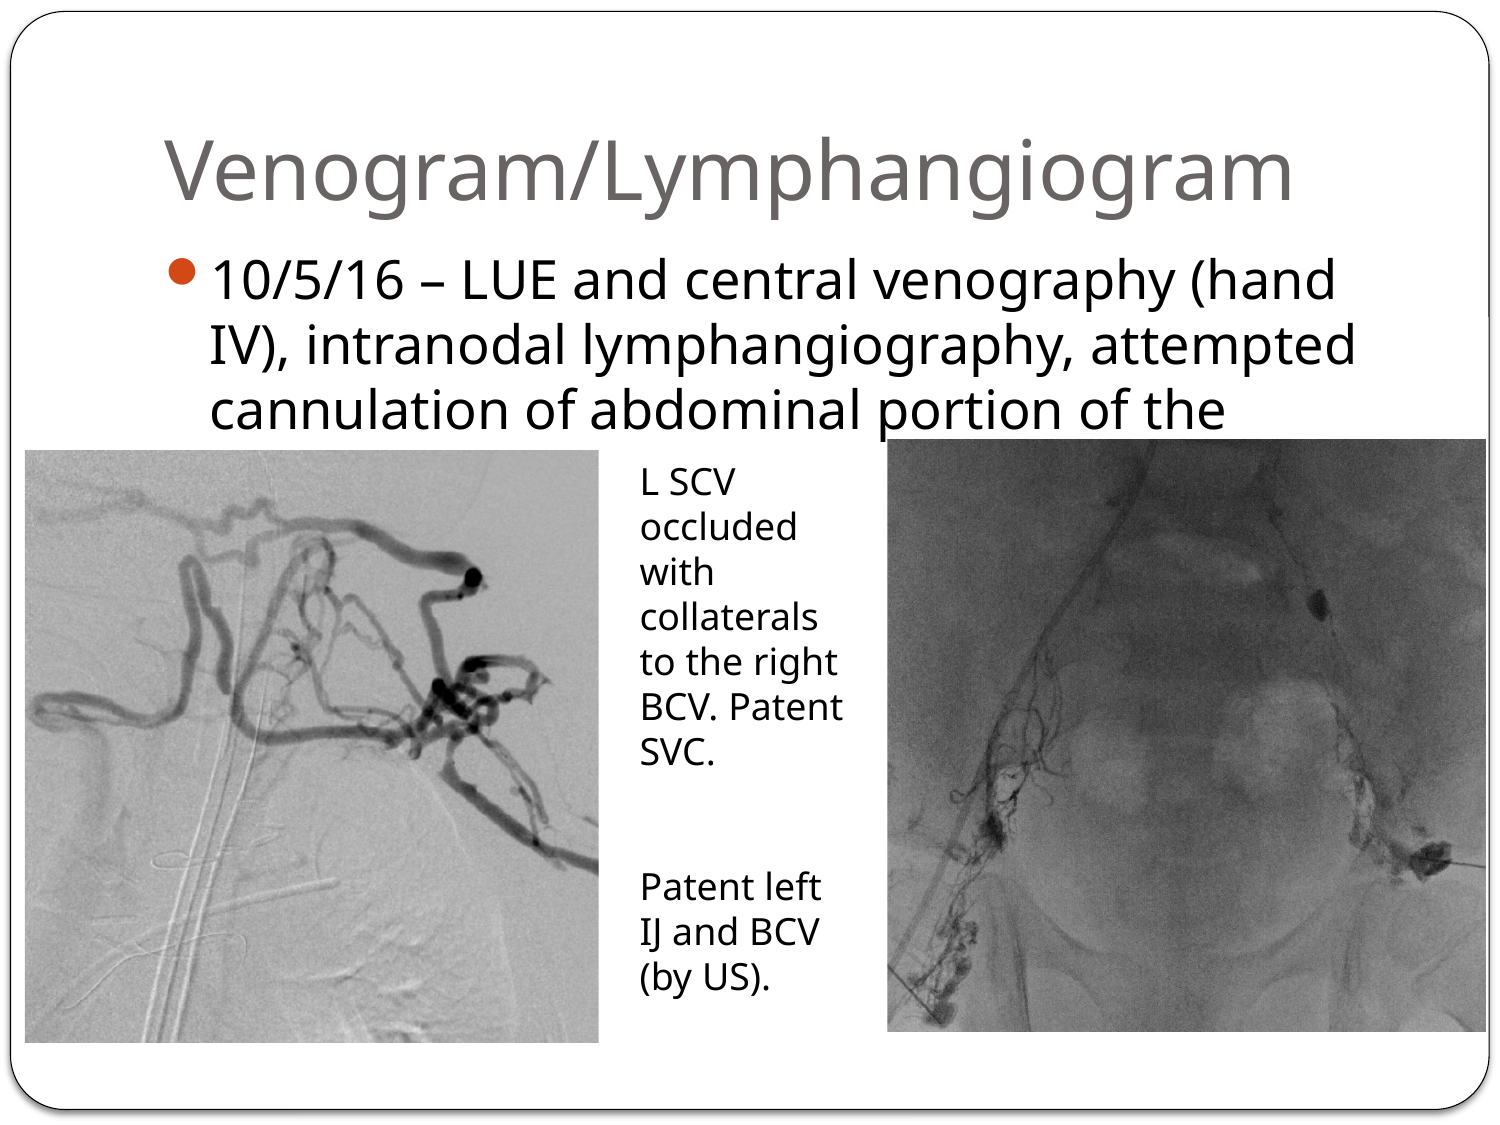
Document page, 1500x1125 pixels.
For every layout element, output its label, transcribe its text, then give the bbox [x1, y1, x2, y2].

title Venogram/Lymphangiogram [150, 45, 1425, 233]
text_box L SCV occluded with collaterals to the right BCV. Patent SVC. Patent left IJ and BCV (by US). [599, 450, 863, 1006]
list 10/5/16 – LUE and central venography (hand IV), intranodal lymphangiography, attempted cannulation of abdominal portion of the thoracic duct [150, 237, 1425, 988]
picture [24, 449, 599, 1043]
picture [887, 439, 1487, 1033]
